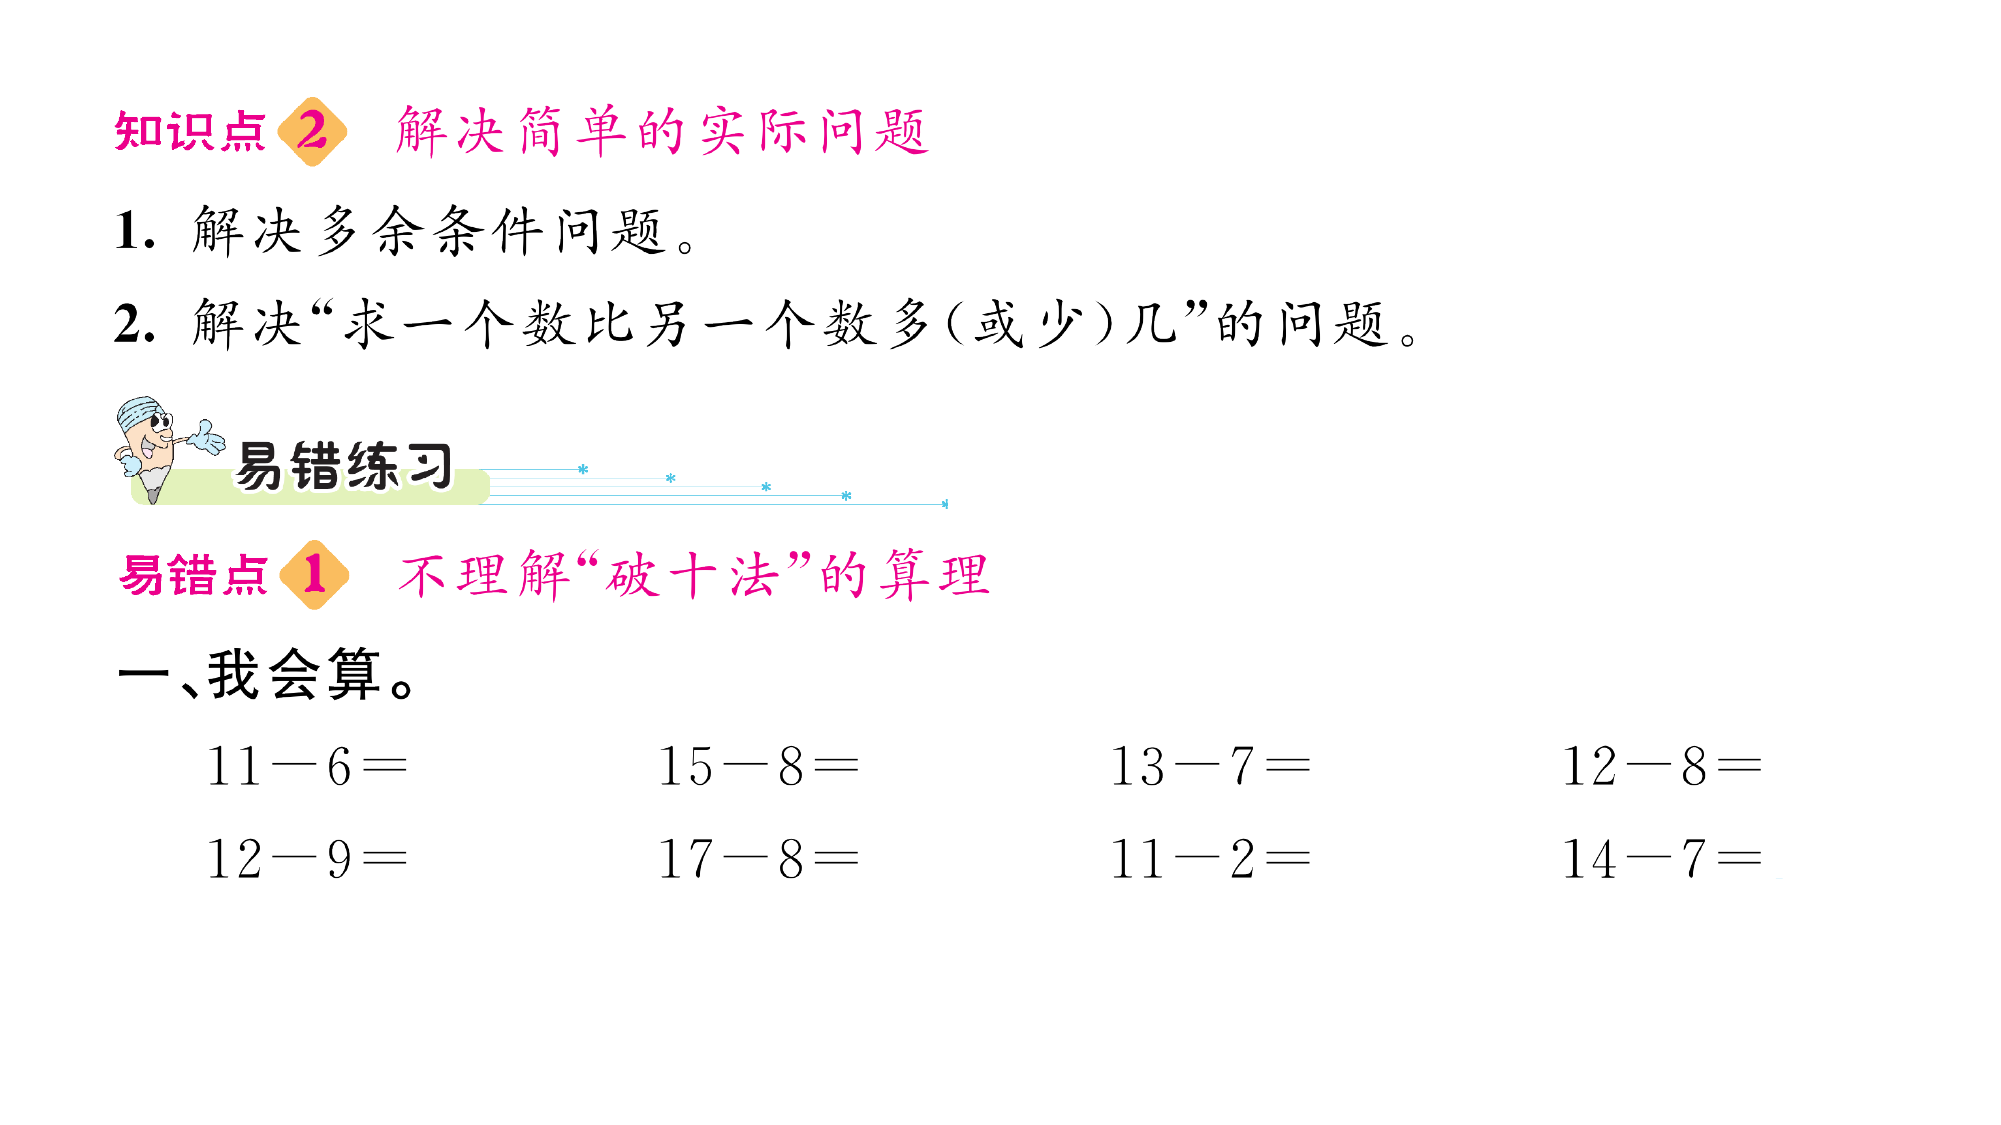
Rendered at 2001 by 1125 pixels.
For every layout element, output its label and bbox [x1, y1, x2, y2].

picture [110, 373, 2000, 904]
picture [110, 82, 2000, 362]
